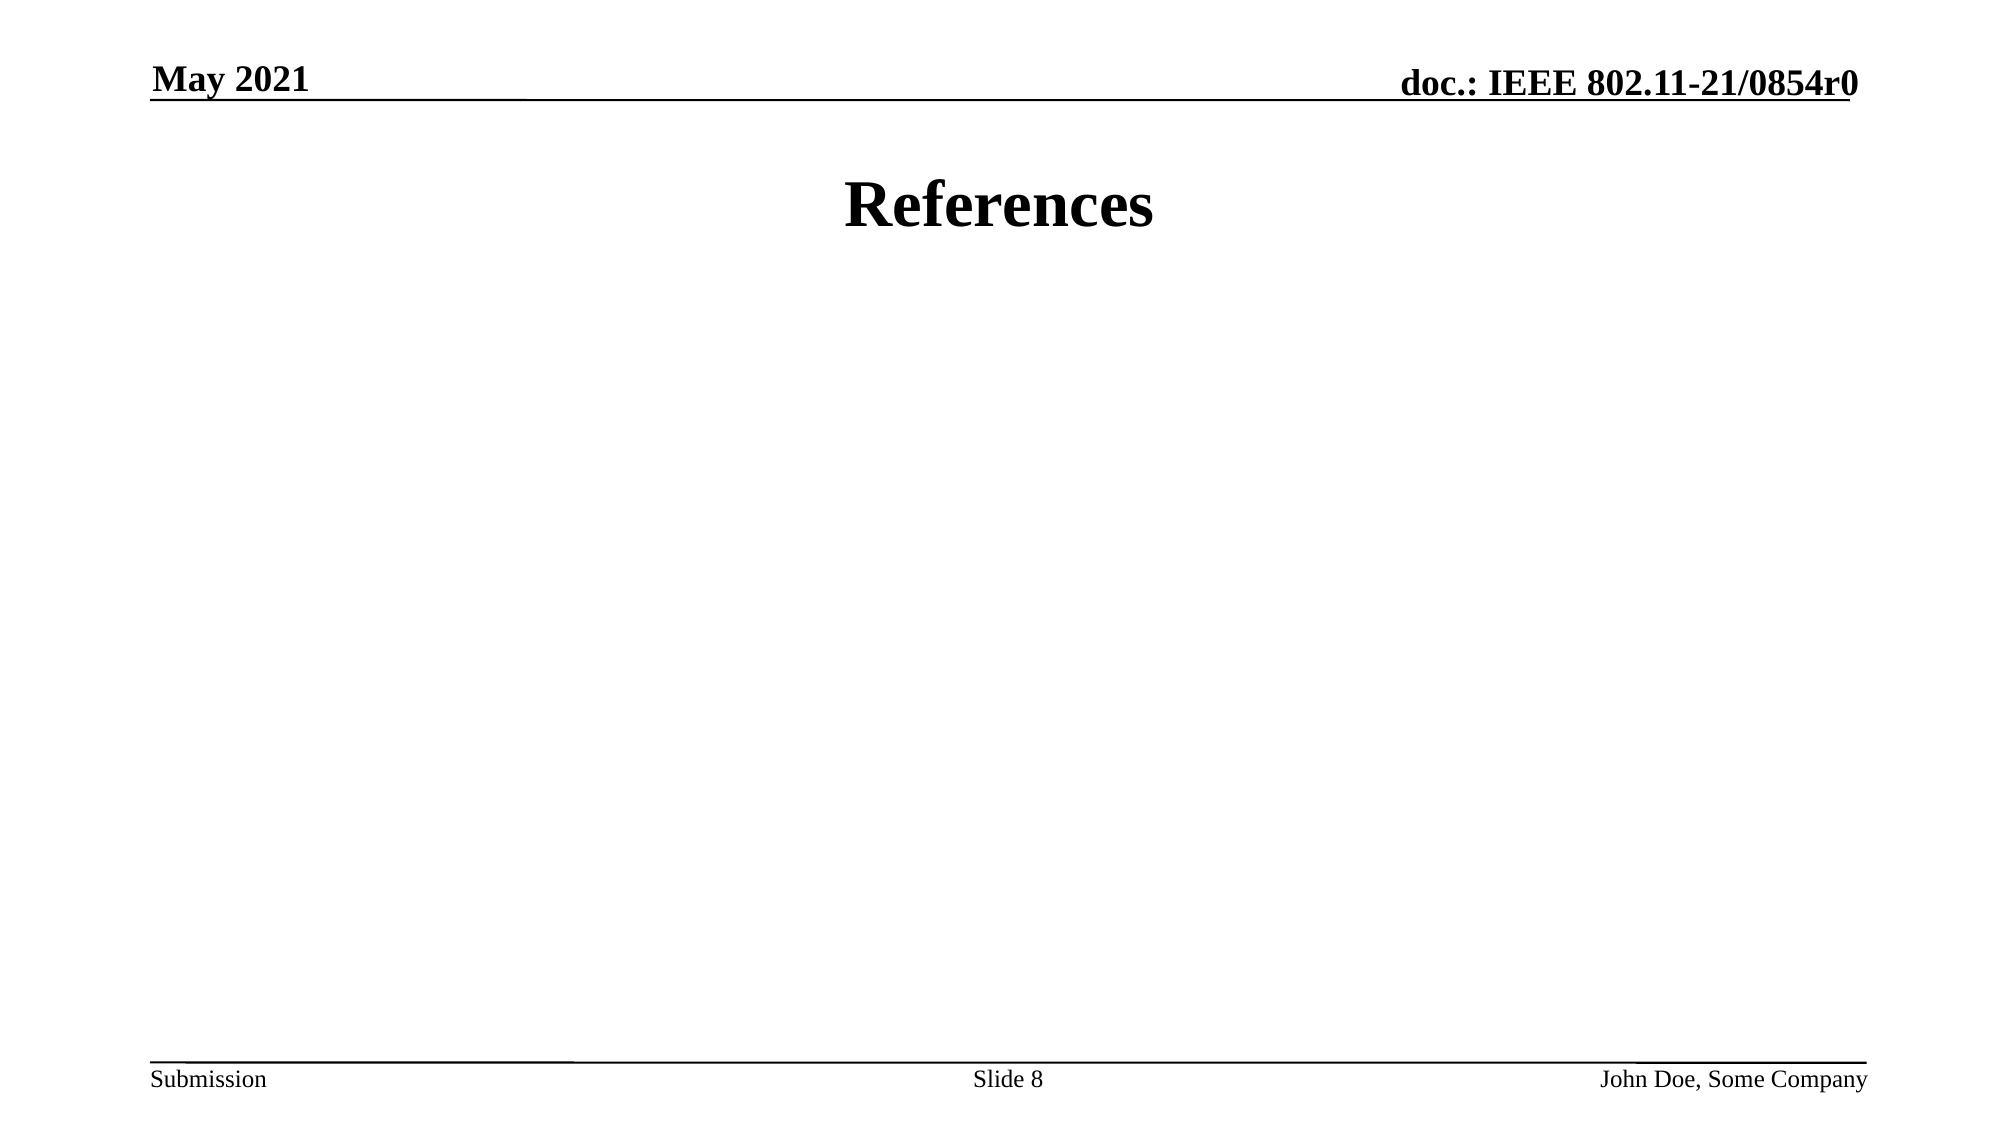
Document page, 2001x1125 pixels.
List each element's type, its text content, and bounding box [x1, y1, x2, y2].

footer John Doe, Some Company [1171, 1061, 1869, 1093]
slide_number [152, 54, 563, 100]
title References [149, 112, 1850, 288]
slide_number Slide 8 [950, 1061, 1067, 1123]
